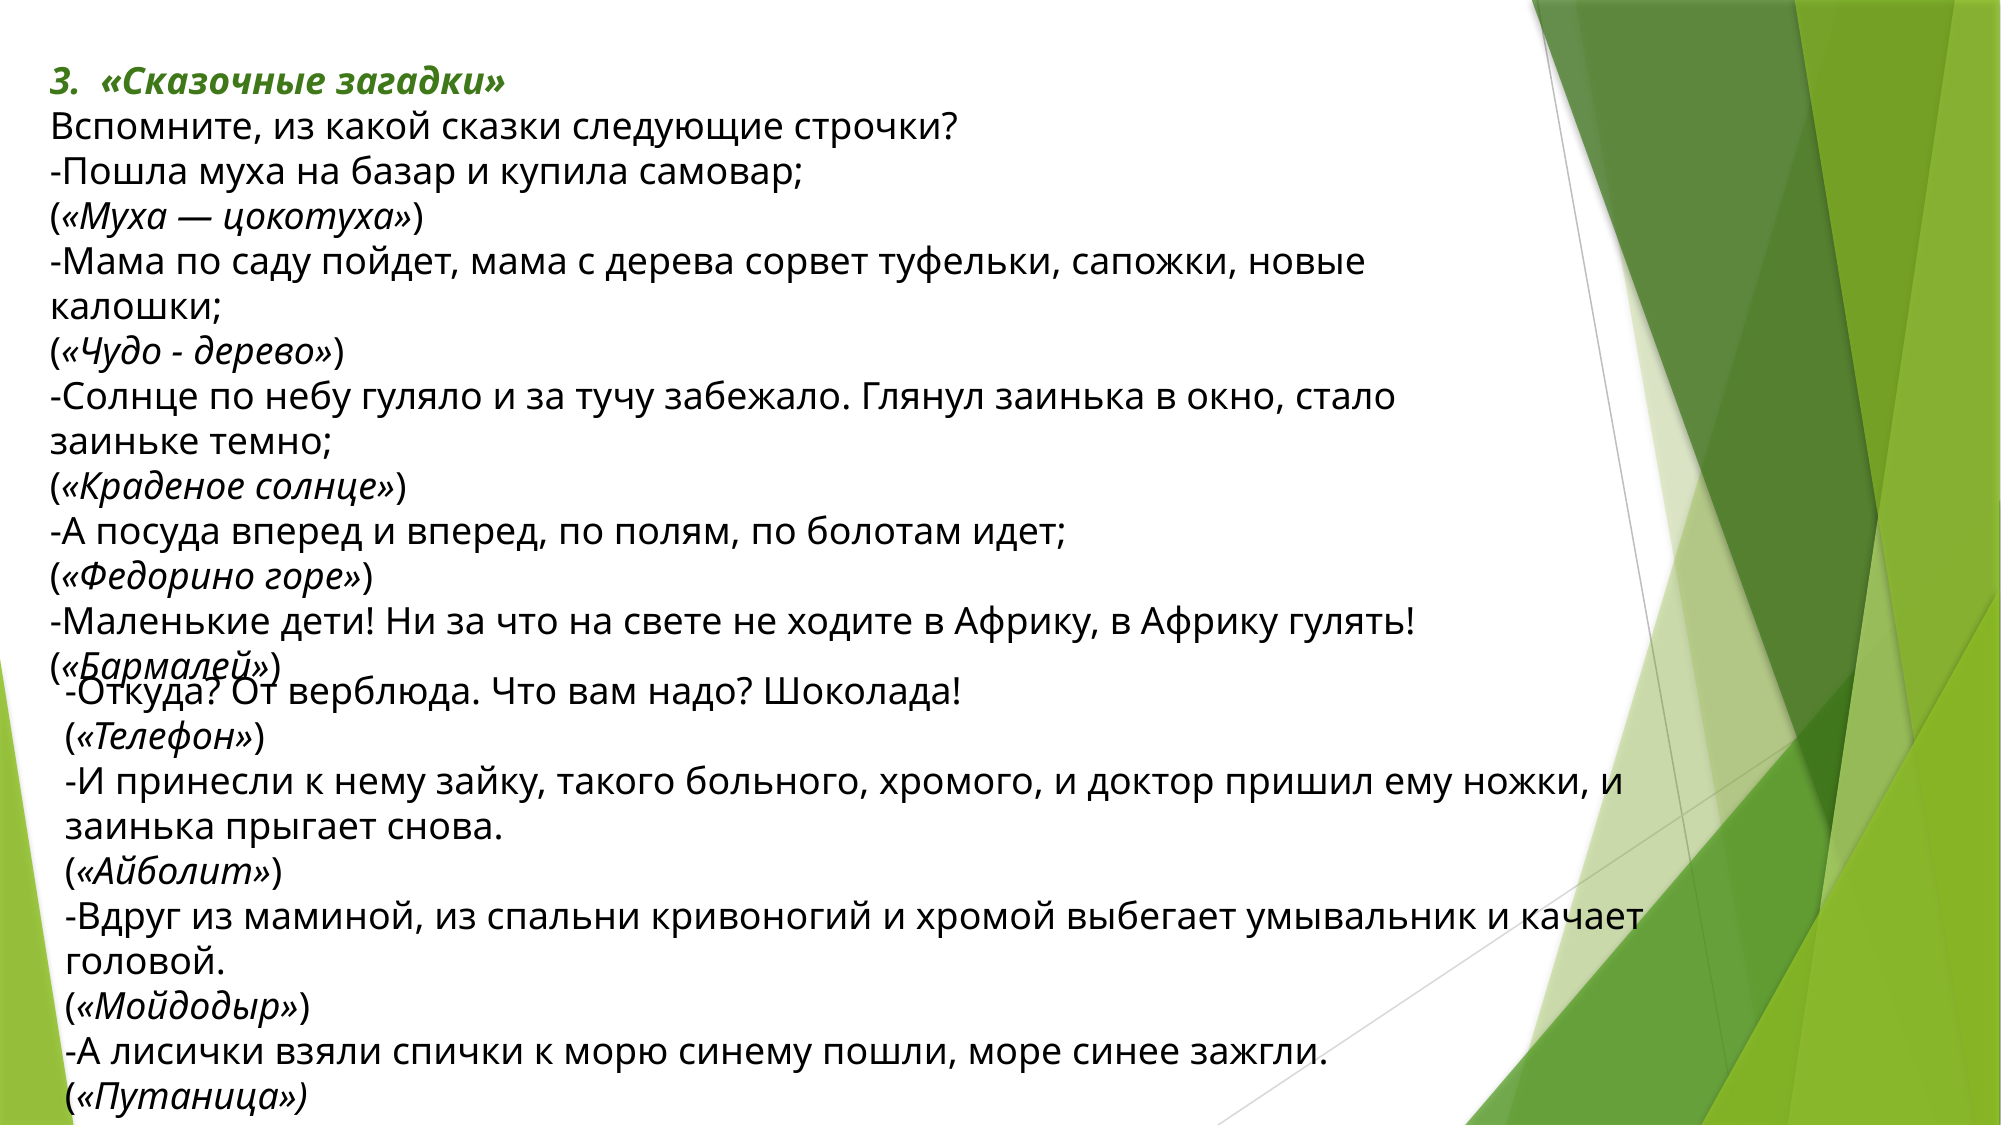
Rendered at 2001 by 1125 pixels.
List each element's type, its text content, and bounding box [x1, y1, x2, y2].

text_box -Откуда? От верблюда. Что вам надо? Шоколада! («Телефон») -И принесли к нему зайку, такого больного, хромого, и доктор пришил ему ножки, и заинька прыгает снова. («Айболит») -Вдруг из маминой, из спальни кривоногий и хромой выбегает умывальник и качает головой. («Мойдодыр») -А лисички взяли спички к морю синему пошли, море синее зажгли. («Путаница») [49, 659, 1775, 1125]
text_box 3. «Сказочные загадки» Вспомните, из какой сказки следующие строчки? -Пошла муха на базар и купила самовар; («Муха — цокотуха») -Мама по саду пойдет, мама с дерева сорвет туфельки, сапожки, новые калошки; («Чудо - дерево») -Солнце по небу гуляло и за тучу забежало. Глянул заинька в окно, стало заиньке темно; («Краденое солнце») -А посуда вперед и вперед, по полям, по болотам идет; («Федорино горе») -Маленькие дети! Ни за что на свете не ходите в Африку, в Африку гулять! («Бармалей») [35, 49, 1560, 695]
